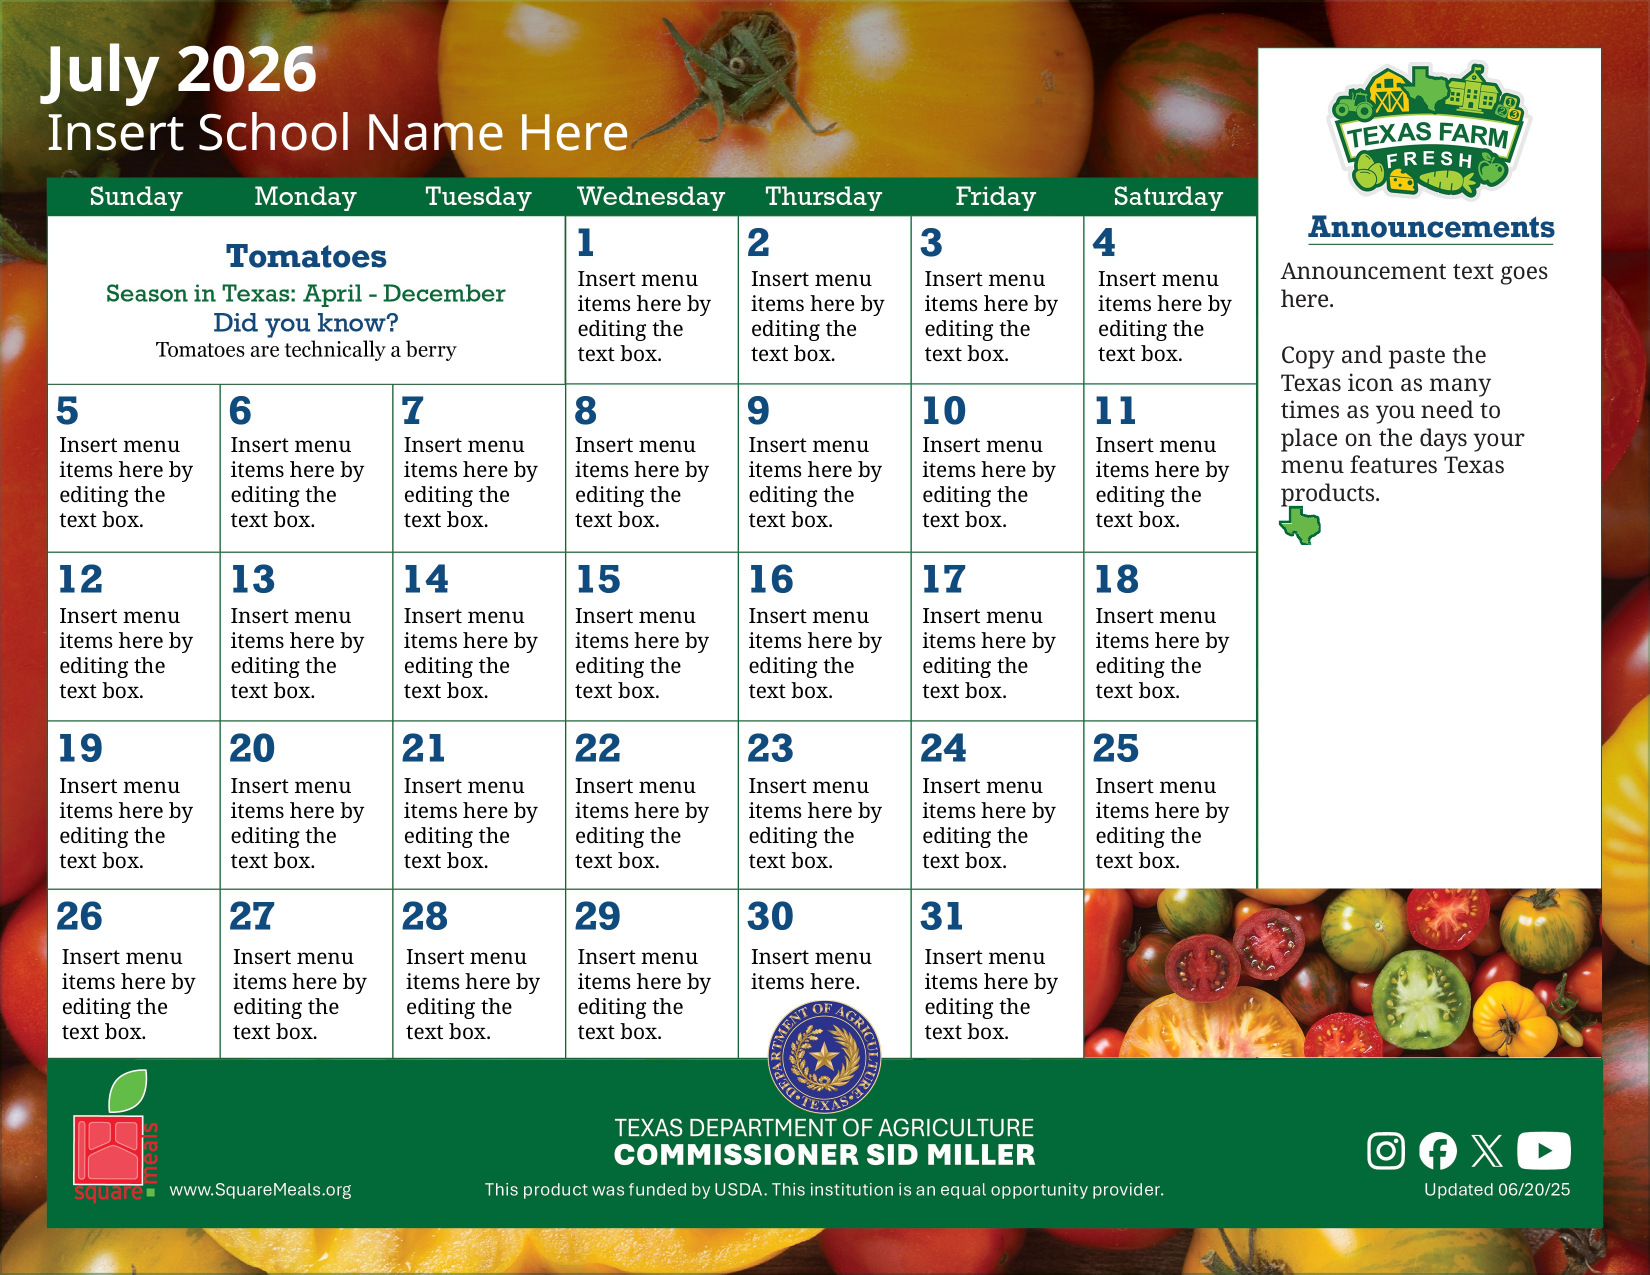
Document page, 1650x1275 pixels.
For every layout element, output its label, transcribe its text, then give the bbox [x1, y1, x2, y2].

text_box Insert menu items here by editing the text box. [907, 424, 1080, 540]
text_box Insert menu items here by editing the text box. [1080, 765, 1257, 881]
text_box Insert menu items here by editing the text box. [560, 424, 733, 540]
text_box Insert menu items here by editing the text box. [391, 935, 562, 1051]
text_box Insert menu items here by editing the text box. [562, 257, 736, 373]
text_box Insert menu items here by editing the text box. [736, 257, 909, 373]
text_box Insert menu items here by editing the text box. [215, 765, 389, 881]
text_box Insert menu items here by editing the text box. [44, 424, 215, 540]
text_box Insert menu items here by editing the text box. [560, 594, 733, 710]
text_box Insert menu items here by editing the text box. [389, 765, 560, 881]
text_box Insert menu items here by editing the text box. [733, 594, 907, 710]
text_box Insert menu items here by editing the text box. [562, 935, 739, 1051]
text_box Insert menu items here by editing the text box. [560, 765, 733, 881]
text_box Insert menu items here by editing the text box. [909, 935, 1086, 1051]
text_box Insert menu items here by editing the text box. [218, 935, 391, 1051]
text_box Insert menu items here by editing the text box. [909, 257, 1083, 373]
text_box Insert menu items here by editing the text box. [389, 424, 560, 540]
text_box Insert menu items here by editing the text box. [215, 424, 389, 540]
text_box Announcement text goes here. Copy and paste the Texas icon as many times as you need to place on the days your menu features Texas products. [1278, 254, 1577, 506]
text_box Insert menu items here by editing the text box. [907, 594, 1080, 710]
text_box Insert menu items here by editing the text box. [44, 594, 215, 710]
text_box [1278, 505, 1321, 546]
text_box Insert menu items here by editing the text box. [733, 765, 907, 881]
text_box Insert menu items here by editing the text box. [389, 594, 560, 710]
text_box Insert menu items here by editing the text box. [47, 935, 218, 1051]
text_box Insert menu items here by editing the text box. [1083, 257, 1260, 373]
picture [0, 0, 1650, 1275]
text_box Insert menu items here by editing the text box. [1080, 424, 1257, 540]
text_box Insert menu items here by editing the text box. [215, 594, 389, 710]
text_box Insert menu items here by editing the text box. [44, 765, 215, 881]
text_box Insert School Name Here [44, 99, 959, 160]
text_box Insert menu items here. [736, 935, 909, 1001]
text_box Insert menu items here by editing the text box. [907, 765, 1080, 881]
text_box Insert menu items here by editing the text box. [733, 424, 907, 540]
text_box Insert menu items here by editing the text box. [1080, 594, 1257, 710]
